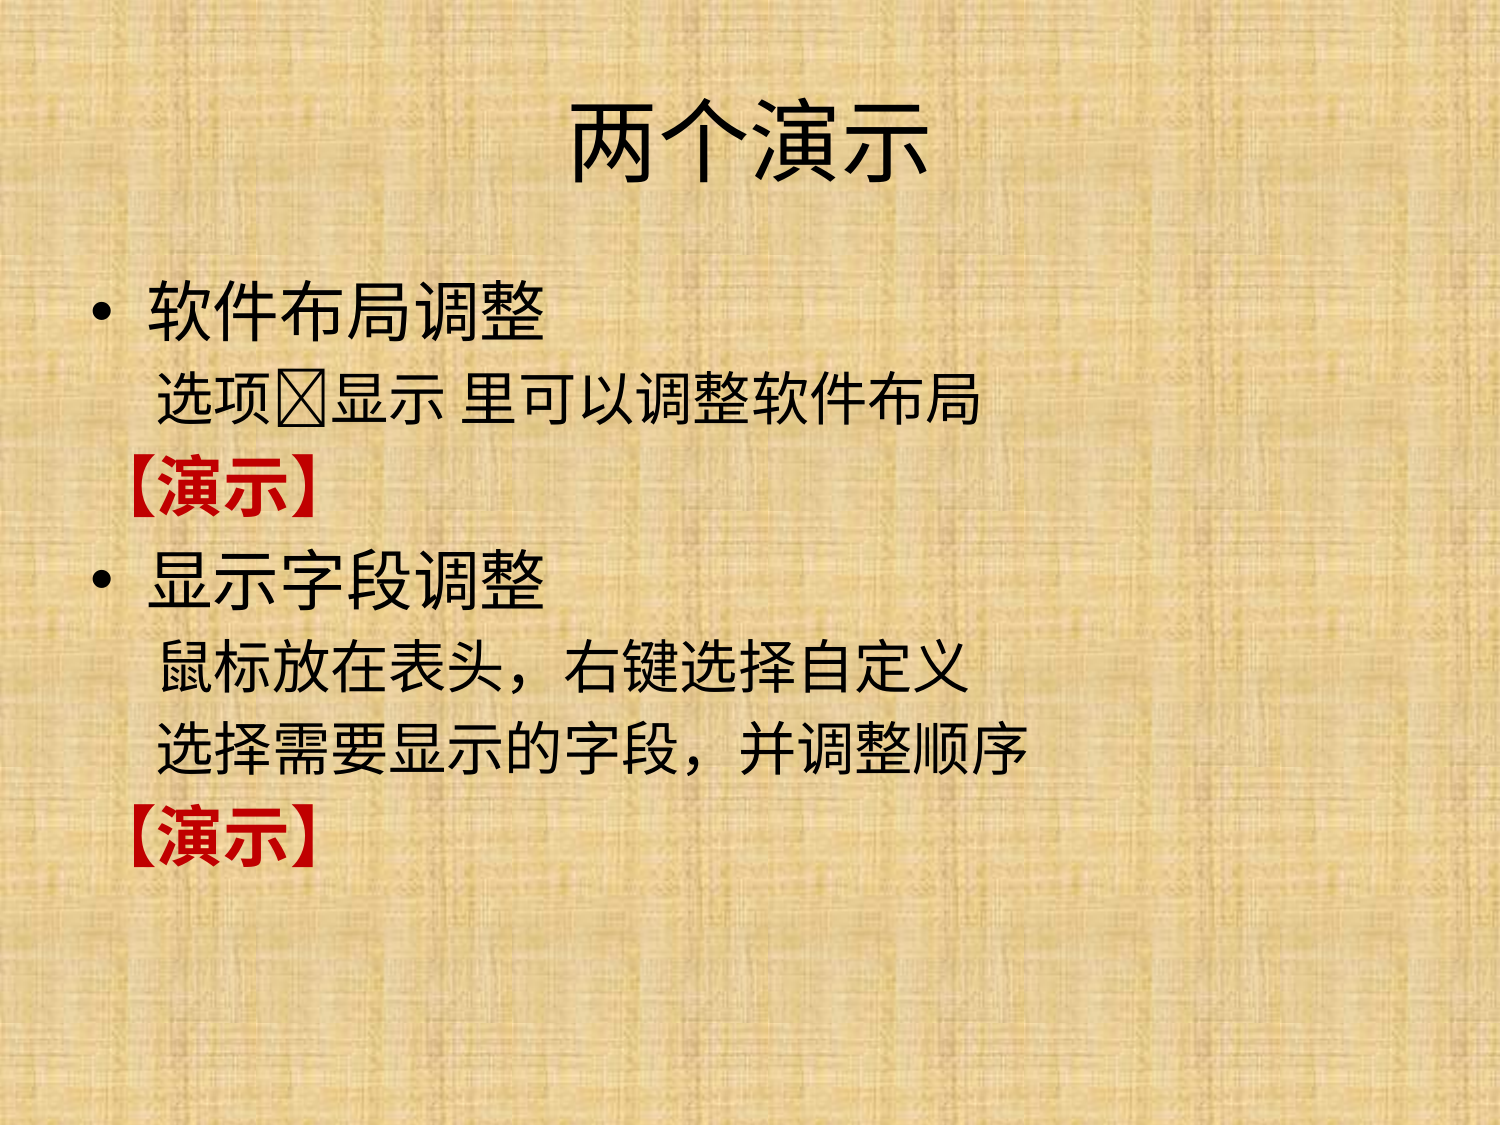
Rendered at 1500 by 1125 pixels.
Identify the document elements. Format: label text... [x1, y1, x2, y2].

picture [0, 0, 1500, 1125]
title 两个演示 [74, 44, 1426, 233]
list 软件布局调整 选项显示 里可以调整软件布局 【演示】 显示字段调整 鼠标放在表头，右键选择自定义 选择需要显示的字段，并调整顺序 【演示】 [74, 262, 1426, 1006]
